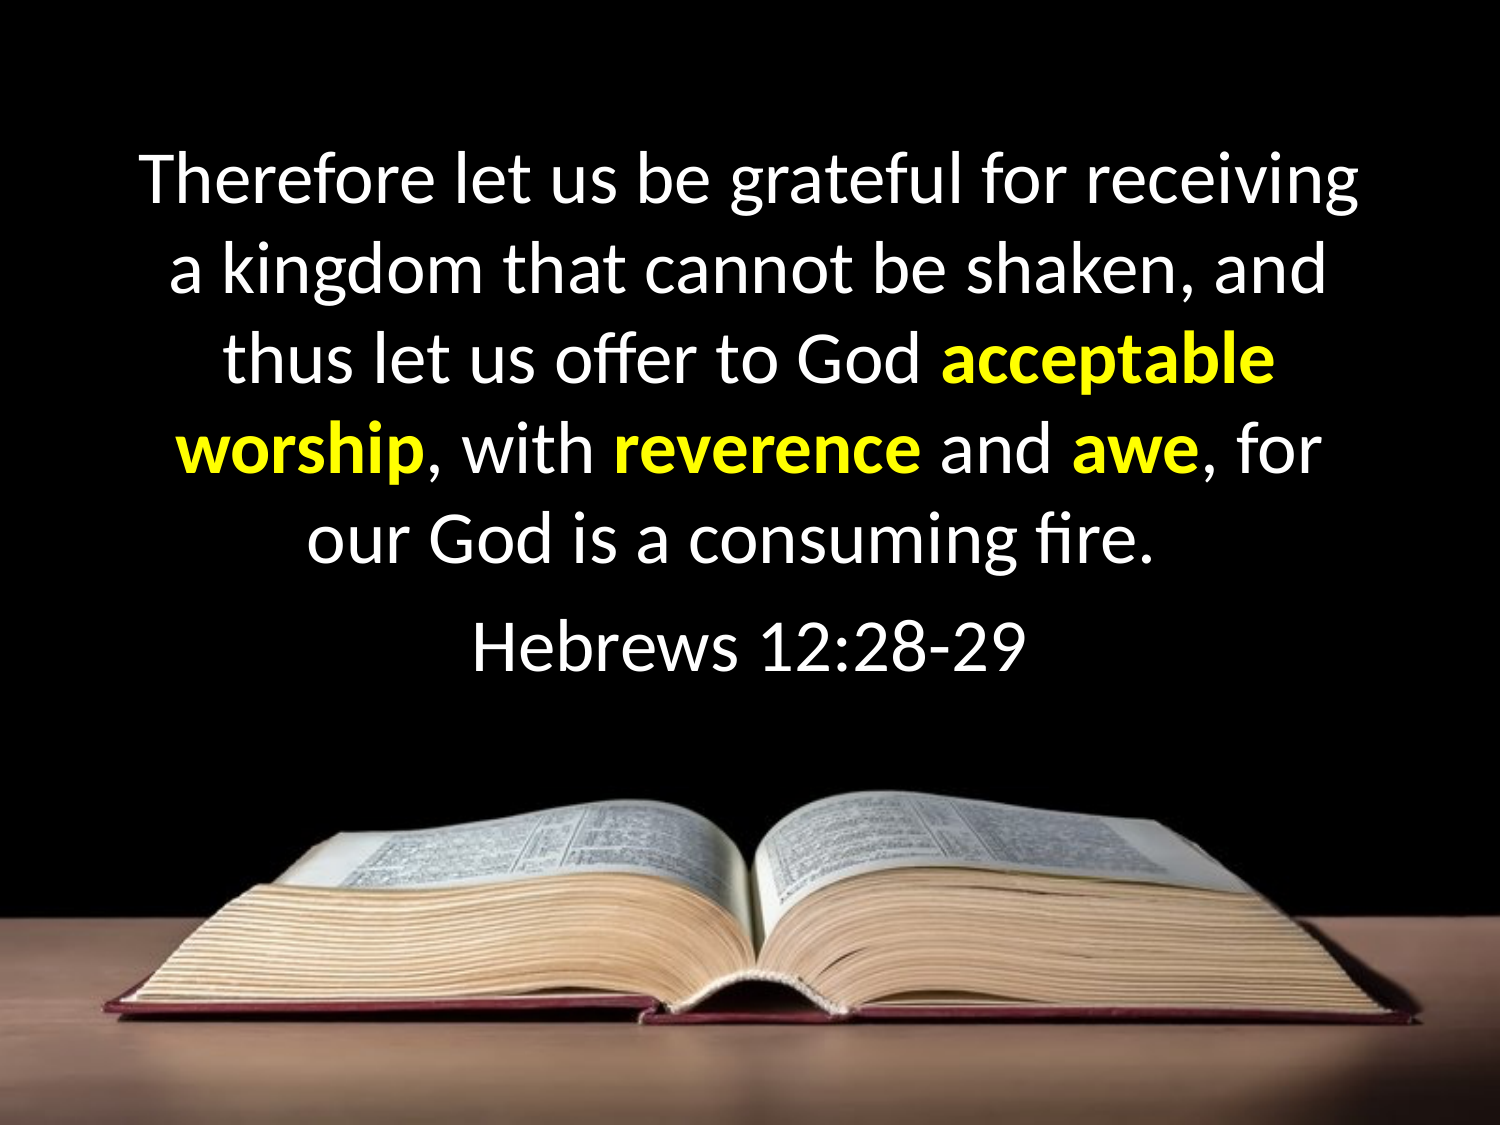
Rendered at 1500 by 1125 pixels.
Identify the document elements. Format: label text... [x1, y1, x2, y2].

picture [0, 770, 1500, 1125]
list Therefore let us be grateful for receiving a kingdom that cannot be shaken, and thus let us offer to God acceptable worship, with reverence and awe, for our God is a consuming fire. Hebrews 12:28-29 [101, 120, 1398, 769]
